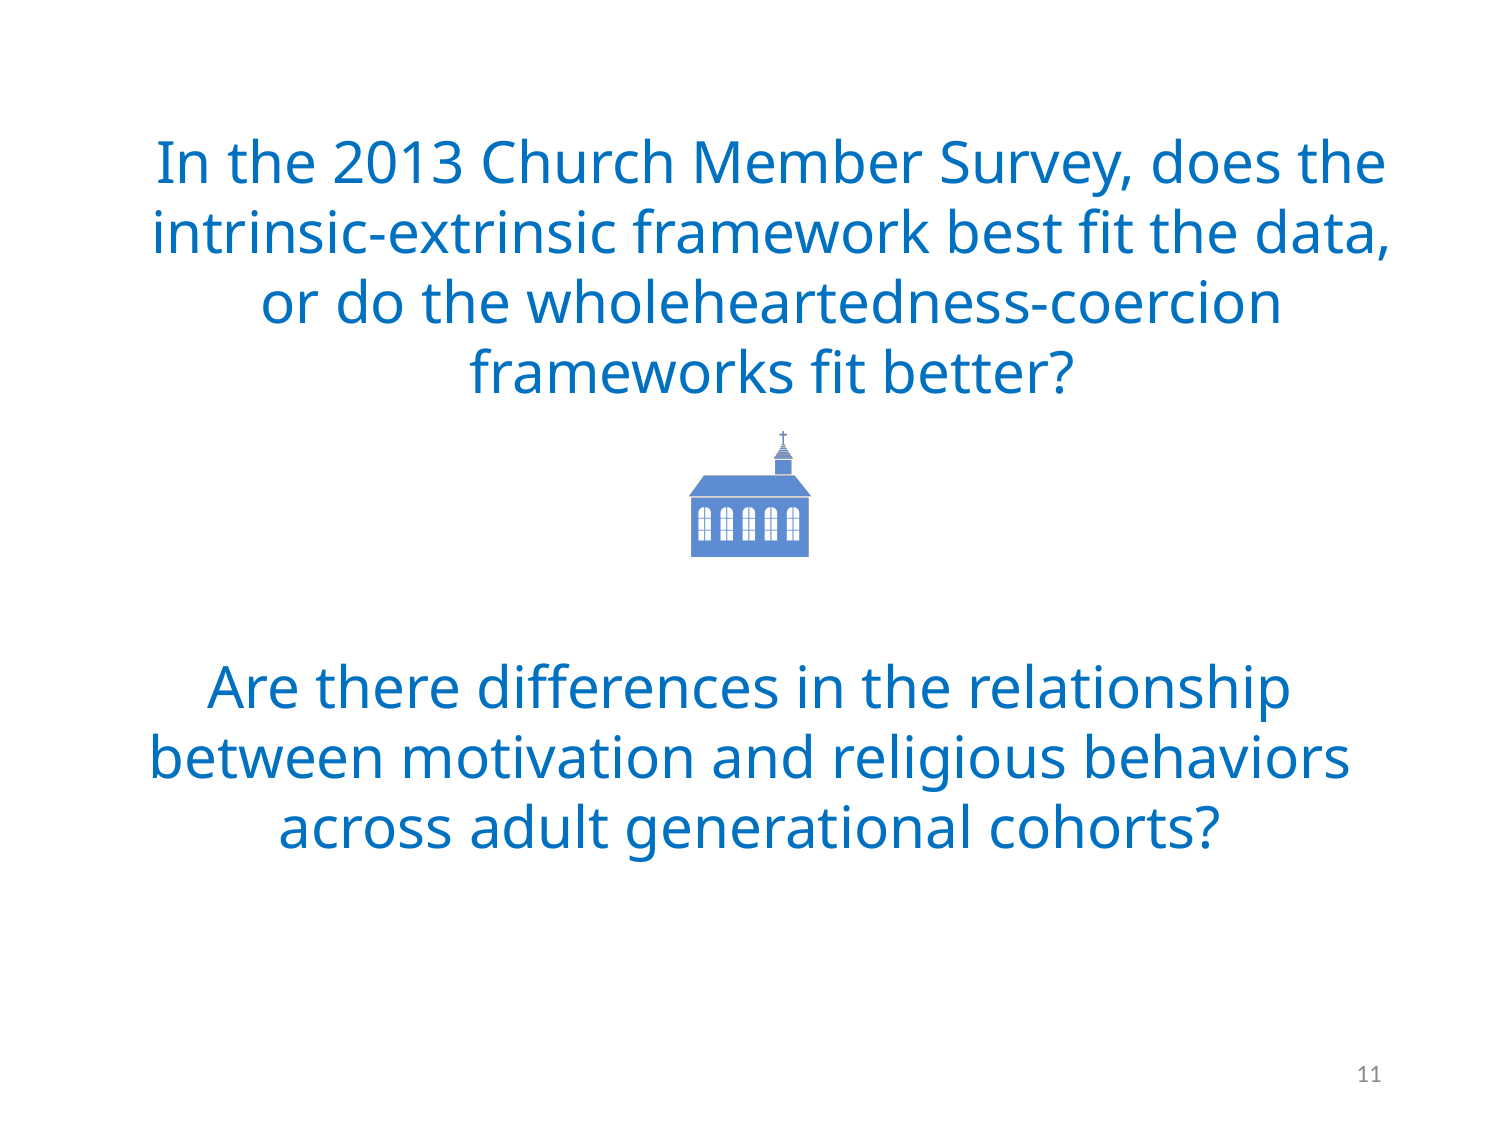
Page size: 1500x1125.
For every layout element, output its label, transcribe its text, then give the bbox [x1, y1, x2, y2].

picture [689, 431, 811, 557]
text_box Are there differences in the relationship between motivation and religious behaviors across adult generational cohorts? [84, 642, 1416, 868]
text_box In the 2013 Church Member Survey, does the intrinsic-extrinsic framework best fit the data, or do the wholeheartedness-coercion frameworks fit better? [106, 117, 1438, 413]
slide_number 11 [1059, 1042, 1397, 1103]
